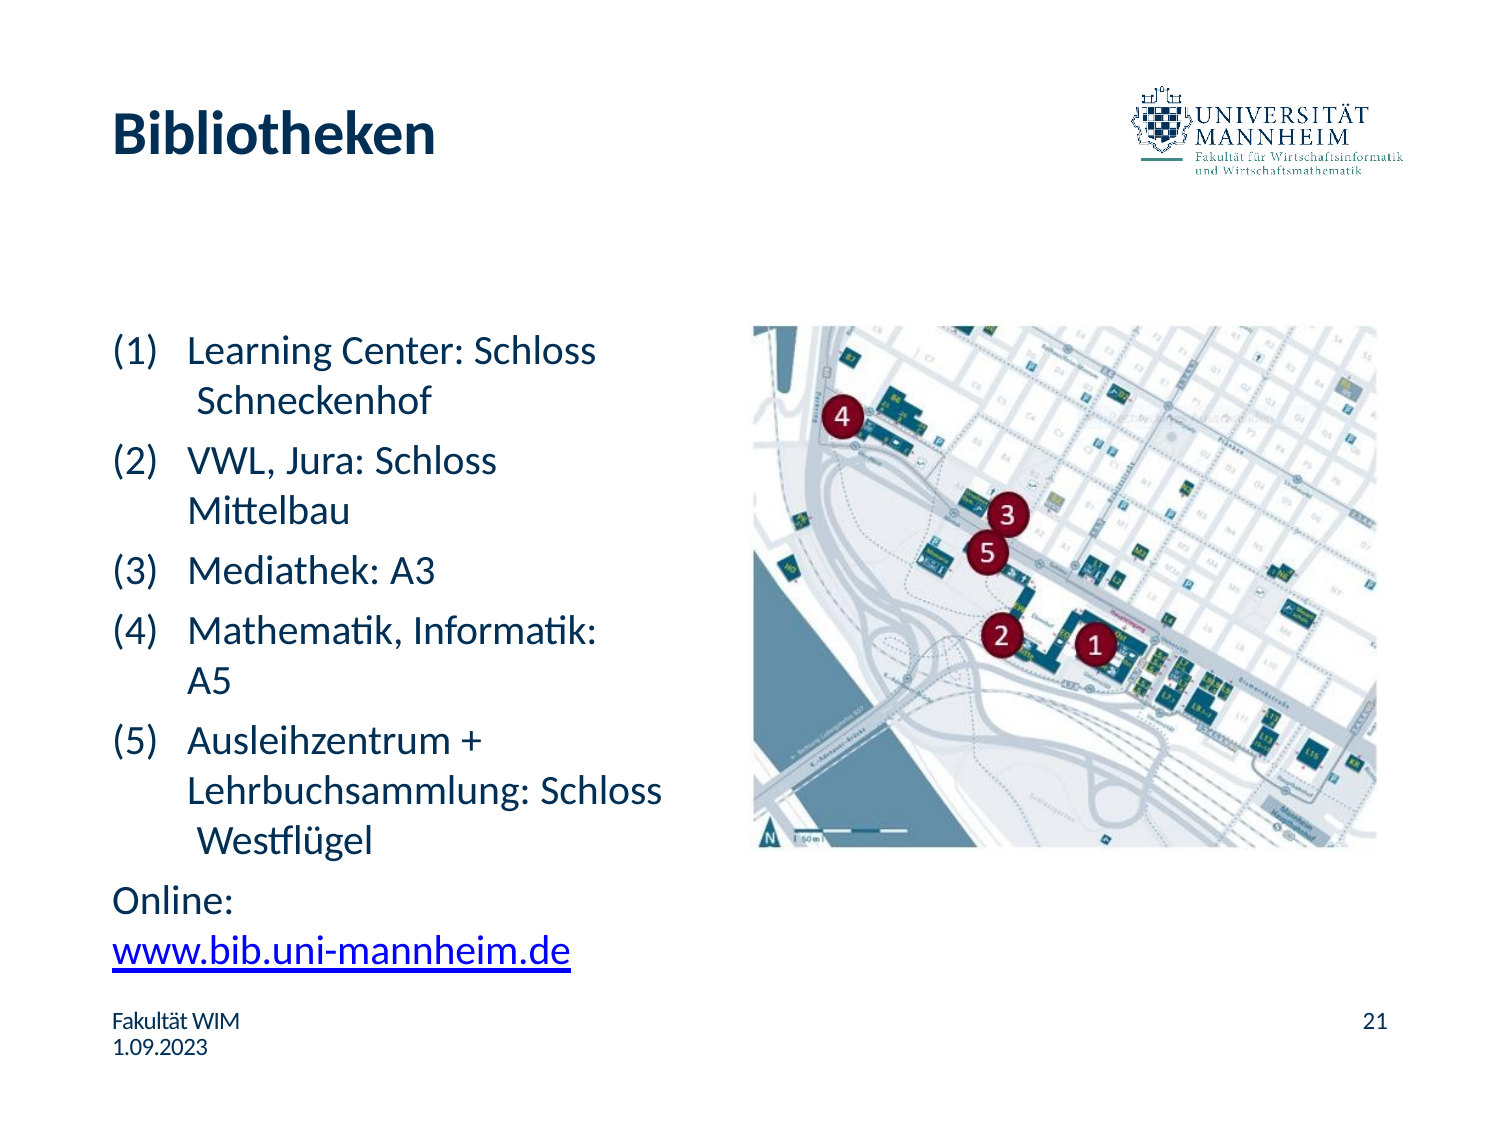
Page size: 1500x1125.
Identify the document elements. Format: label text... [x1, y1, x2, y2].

title Bibliotheken [110, 89, 443, 280]
picture [1131, 86, 1403, 175]
footer Fakultät WIM 1.09.2023 [110, 1009, 251, 1125]
text_box Learning Center: Schloss Schneckenhof VWL, Jura: Schloss Mittelbau Mediathek: A3 Mathematik, Informatik: A5 Ausleihzentrum + Lehrbuchsammlung: Schloss Westflügel Online: www.bib.uni-mannheim.de [110, 320, 711, 973]
slide_number 21 [1356, 1009, 1395, 1125]
picture [749, 325, 1378, 852]
